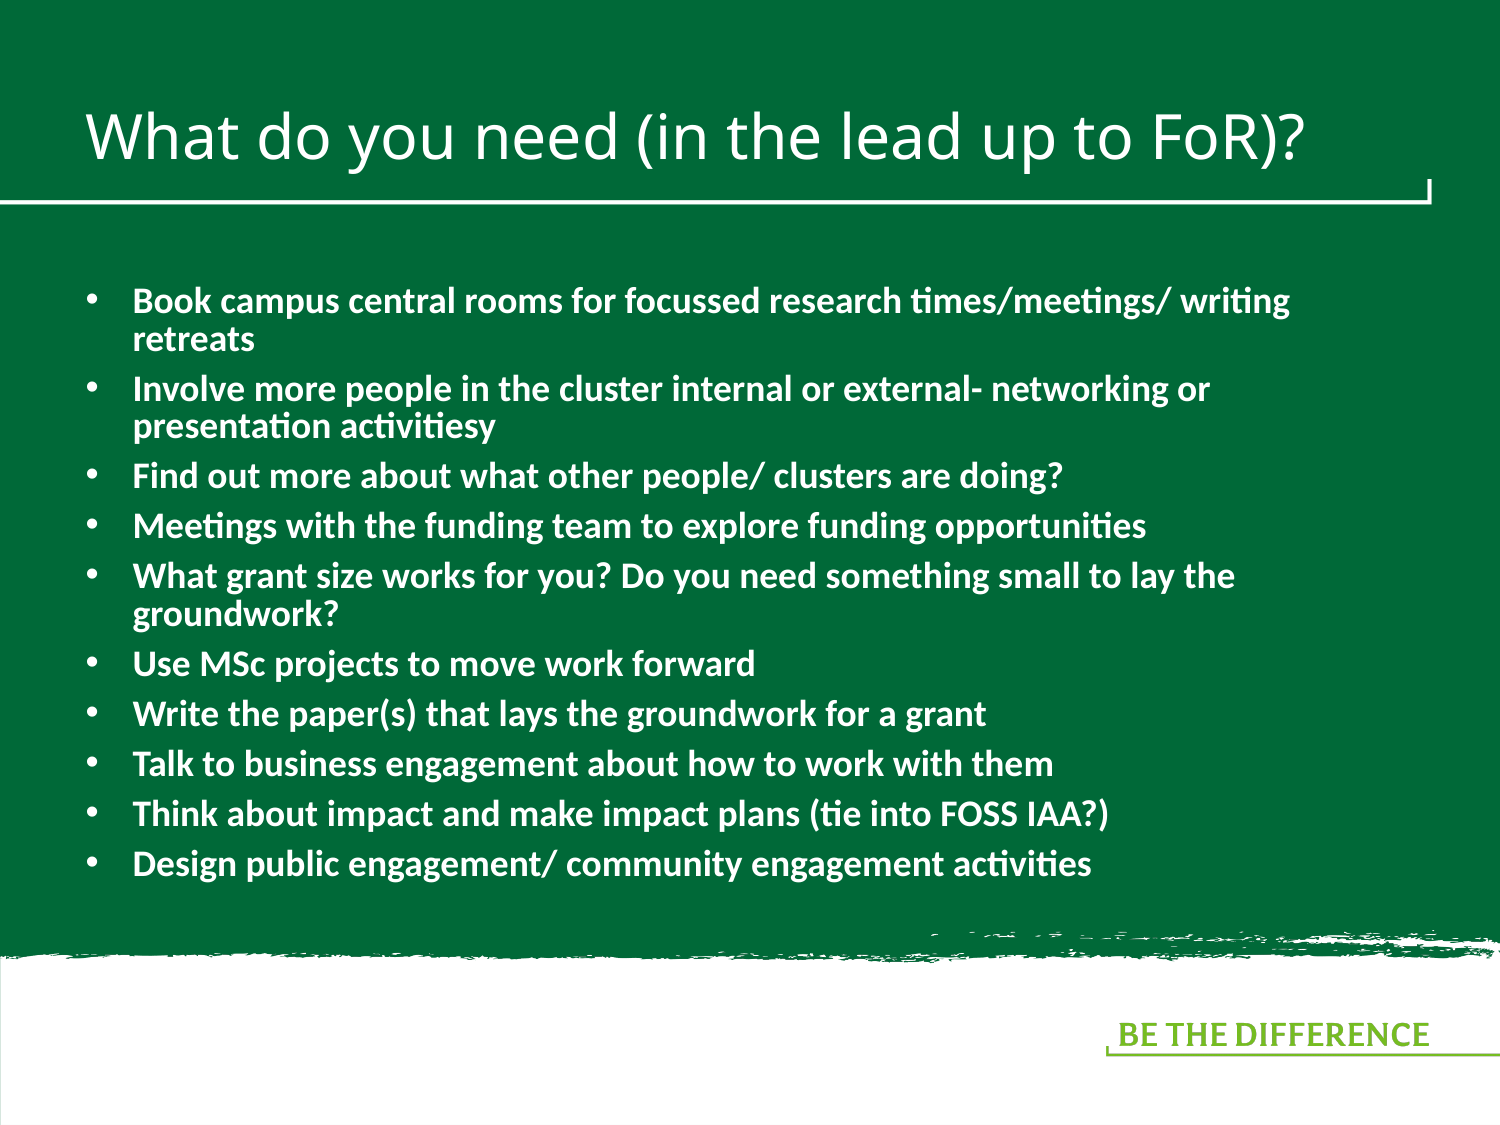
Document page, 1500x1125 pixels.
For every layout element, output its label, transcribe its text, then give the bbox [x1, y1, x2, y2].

title What do you need (in the lead up to FoR)? [70, 102, 1430, 273]
list Book campus central rooms for focussed research times/meetings/ writing retreats Involve more people in the cluster internal or external- networking or presentation activitiesy Find out more about what other people/ clusters are doing? Meetings with the funding team to explore funding opportunities What grant size works for you? Do you need something small to lay the groundwork? Use MSc projects to move work forward Write the paper(s) that lays the groundwork for a grant Talk to business engagement about how to work with them Think about impact and make impact plans (tie into FOSS IAA?) Design public engagement/ community engagement activities [70, 276, 1430, 880]
picture [0, 163, 70, 222]
picture [1430, 163, 1441, 222]
picture [0, 930, 1500, 1125]
